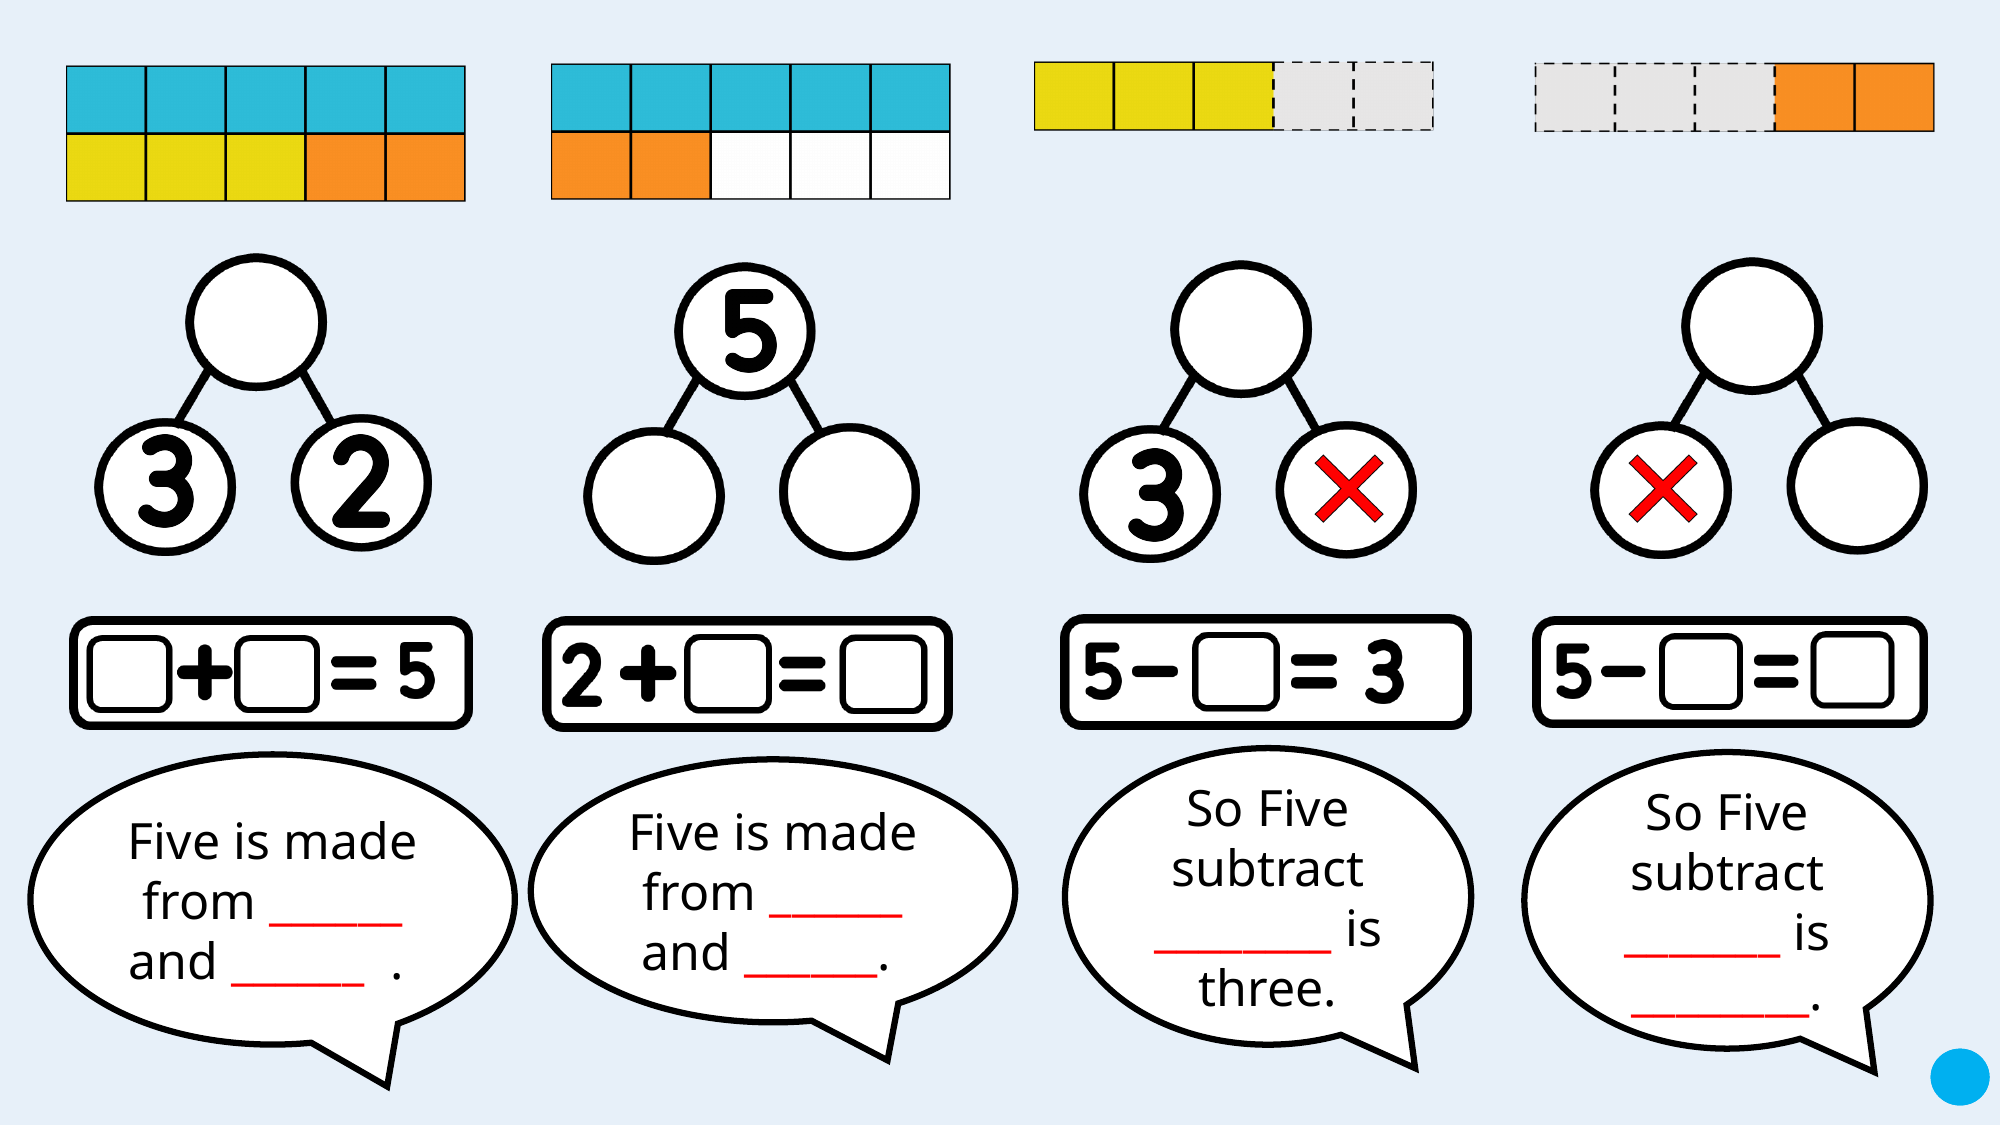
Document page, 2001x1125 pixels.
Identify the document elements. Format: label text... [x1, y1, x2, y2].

text_box Five is made from ______ and ______ . [29, 753, 516, 1089]
text_box So Five subtract _______ is ________. [1523, 751, 1932, 1074]
picture [541, 616, 953, 732]
picture [1532, 616, 1928, 728]
picture [1590, 257, 1928, 559]
picture [94, 253, 432, 556]
picture [69, 616, 473, 730]
picture [1032, 60, 1436, 133]
picture [1060, 614, 1472, 730]
picture [64, 64, 468, 204]
text_box So Five subtract ________ is three. [1063, 747, 1473, 1070]
picture [1532, 60, 1936, 133]
picture [549, 62, 953, 202]
picture [1079, 260, 1417, 563]
text_box [1930, 1048, 1990, 1106]
text_box Five is made from ______ and ______. [529, 758, 1017, 1062]
picture [583, 262, 920, 565]
